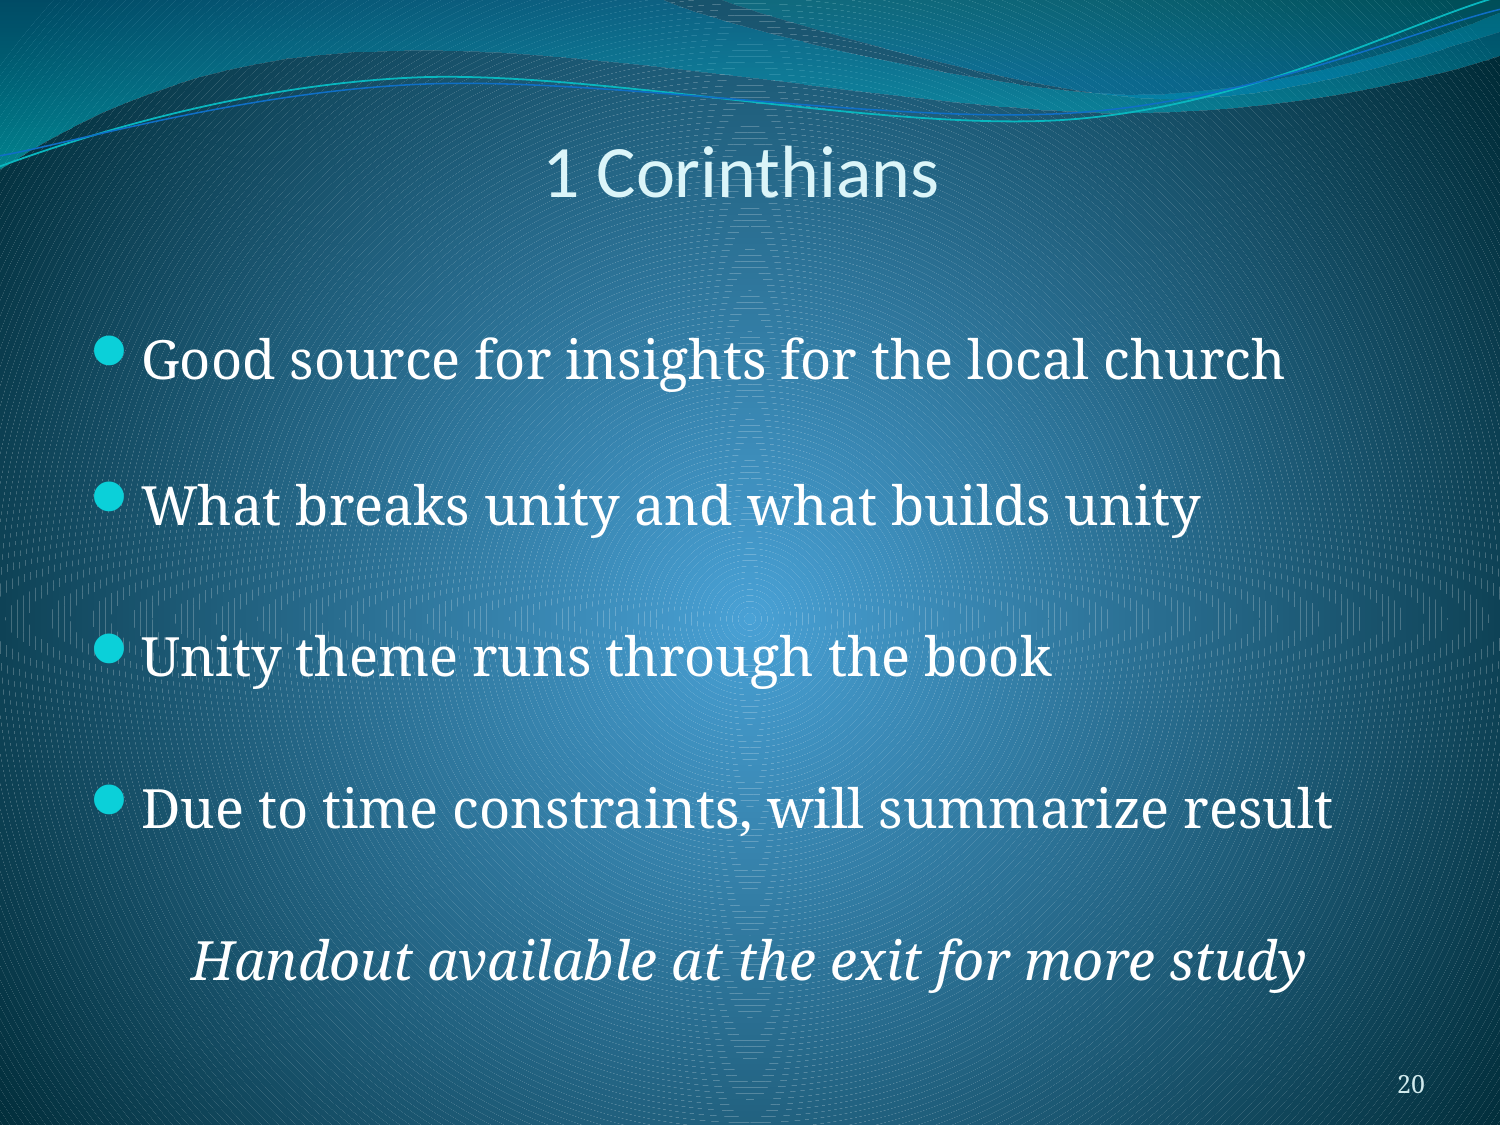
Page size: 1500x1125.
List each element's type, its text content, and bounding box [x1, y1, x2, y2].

slide_number 20 [1299, 1042, 1425, 1103]
list Good source for insights for the local church What breaks unity and what builds unity Unity theme runs through the book Due to time constraints, will summarize result Handout available at the exit for more study [75, 317, 1425, 1038]
title 1 Corinthians [75, 115, 1425, 213]
footer [437, 1042, 988, 1103]
